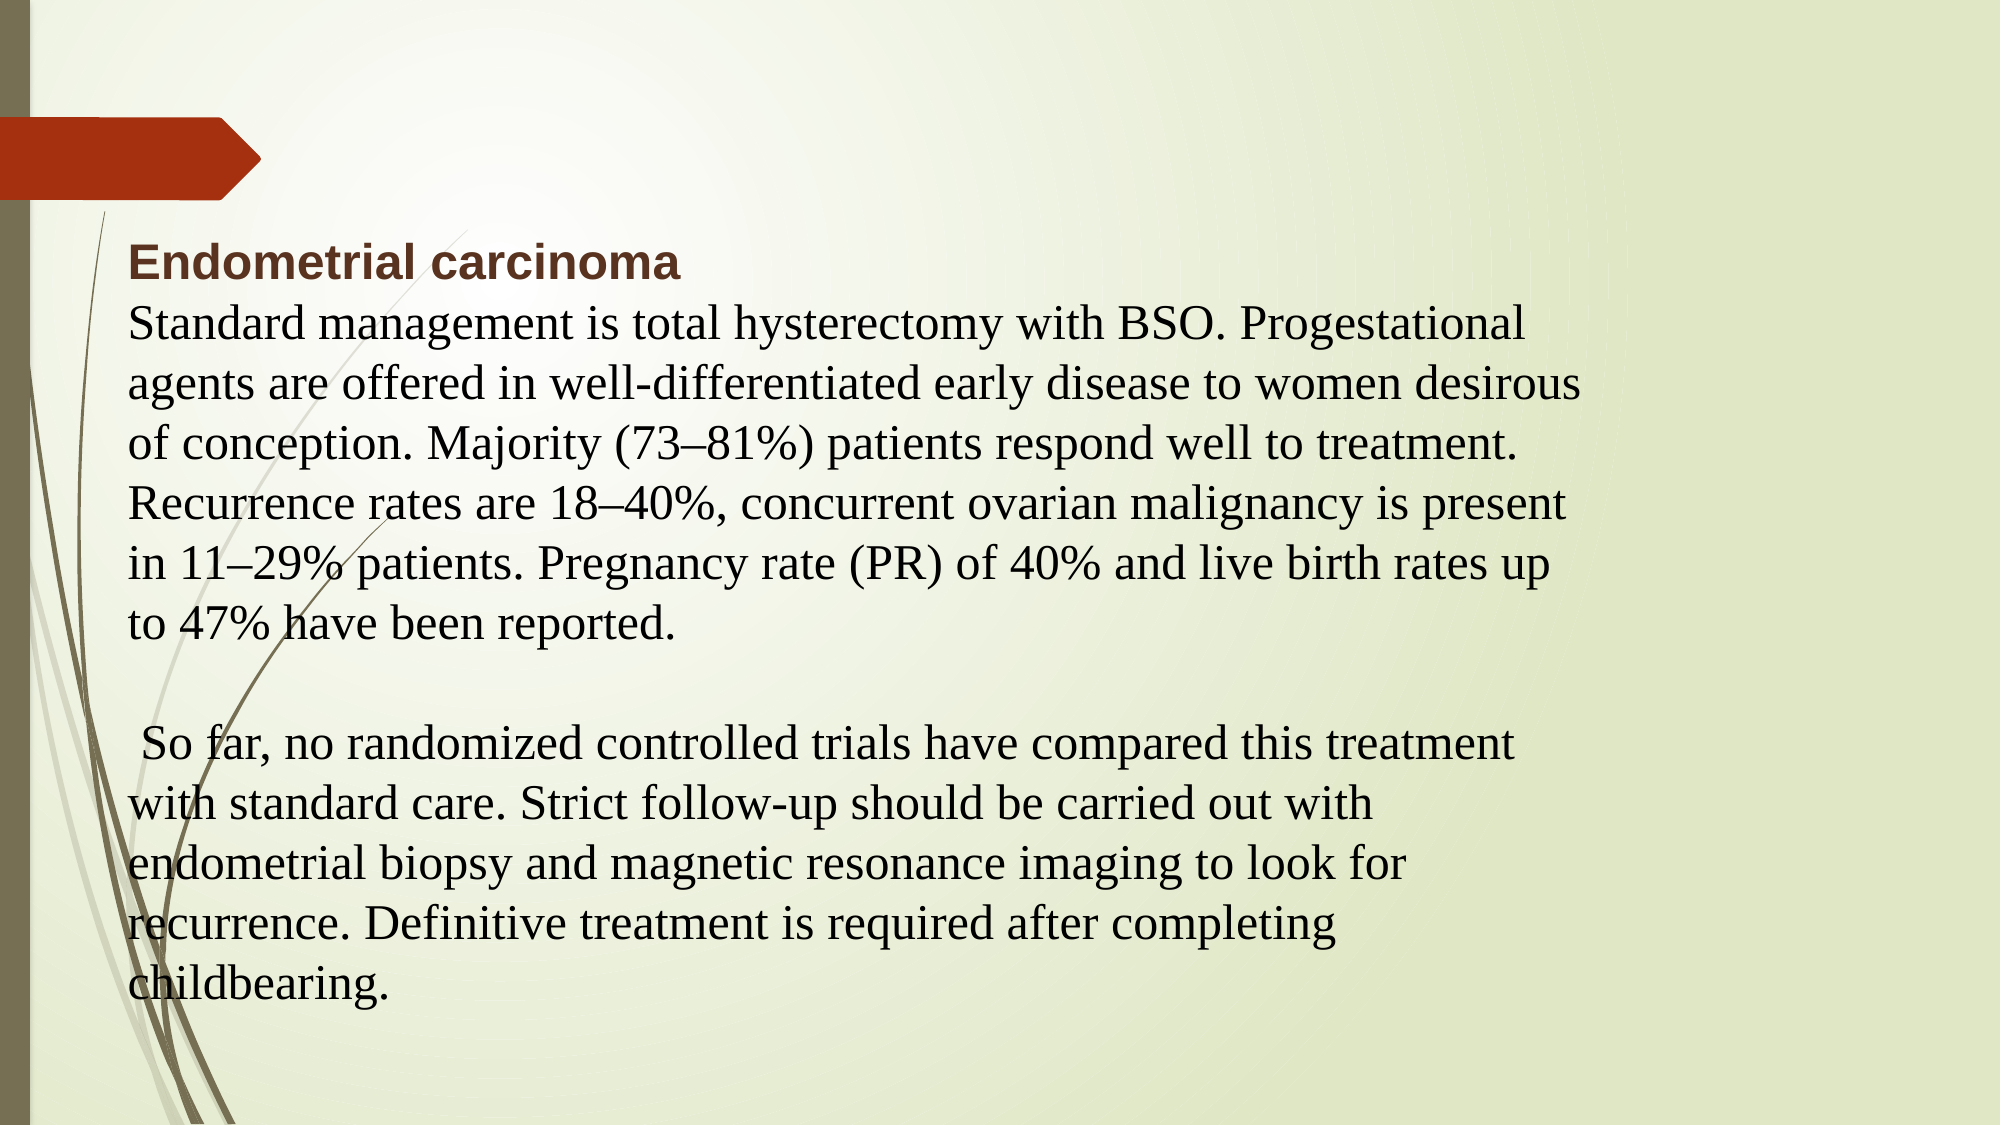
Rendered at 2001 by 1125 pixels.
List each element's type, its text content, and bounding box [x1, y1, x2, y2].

text_box Endometrial carcinoma Standard management is total hysterectomy with BSO. Progestational agents are offered in well-differentiated early disease to women desirous of conception. Majority (73–81%) patients respond well to treatment. Recurrence rates are 18–40%, concurrent ovarian malignancy is present in 11–29% patients. Pregnancy rate (PR) of 40% and live birth rates up to 47% have been reported. So far, no randomized controlled trials have compared this treatment with standard care. Strict follow-up should be carried out with endometrial biopsy and magnetic resonance imaging to look for recurrence. Definitive treatment is required after completing childbearing. [113, 221, 1613, 1017]
